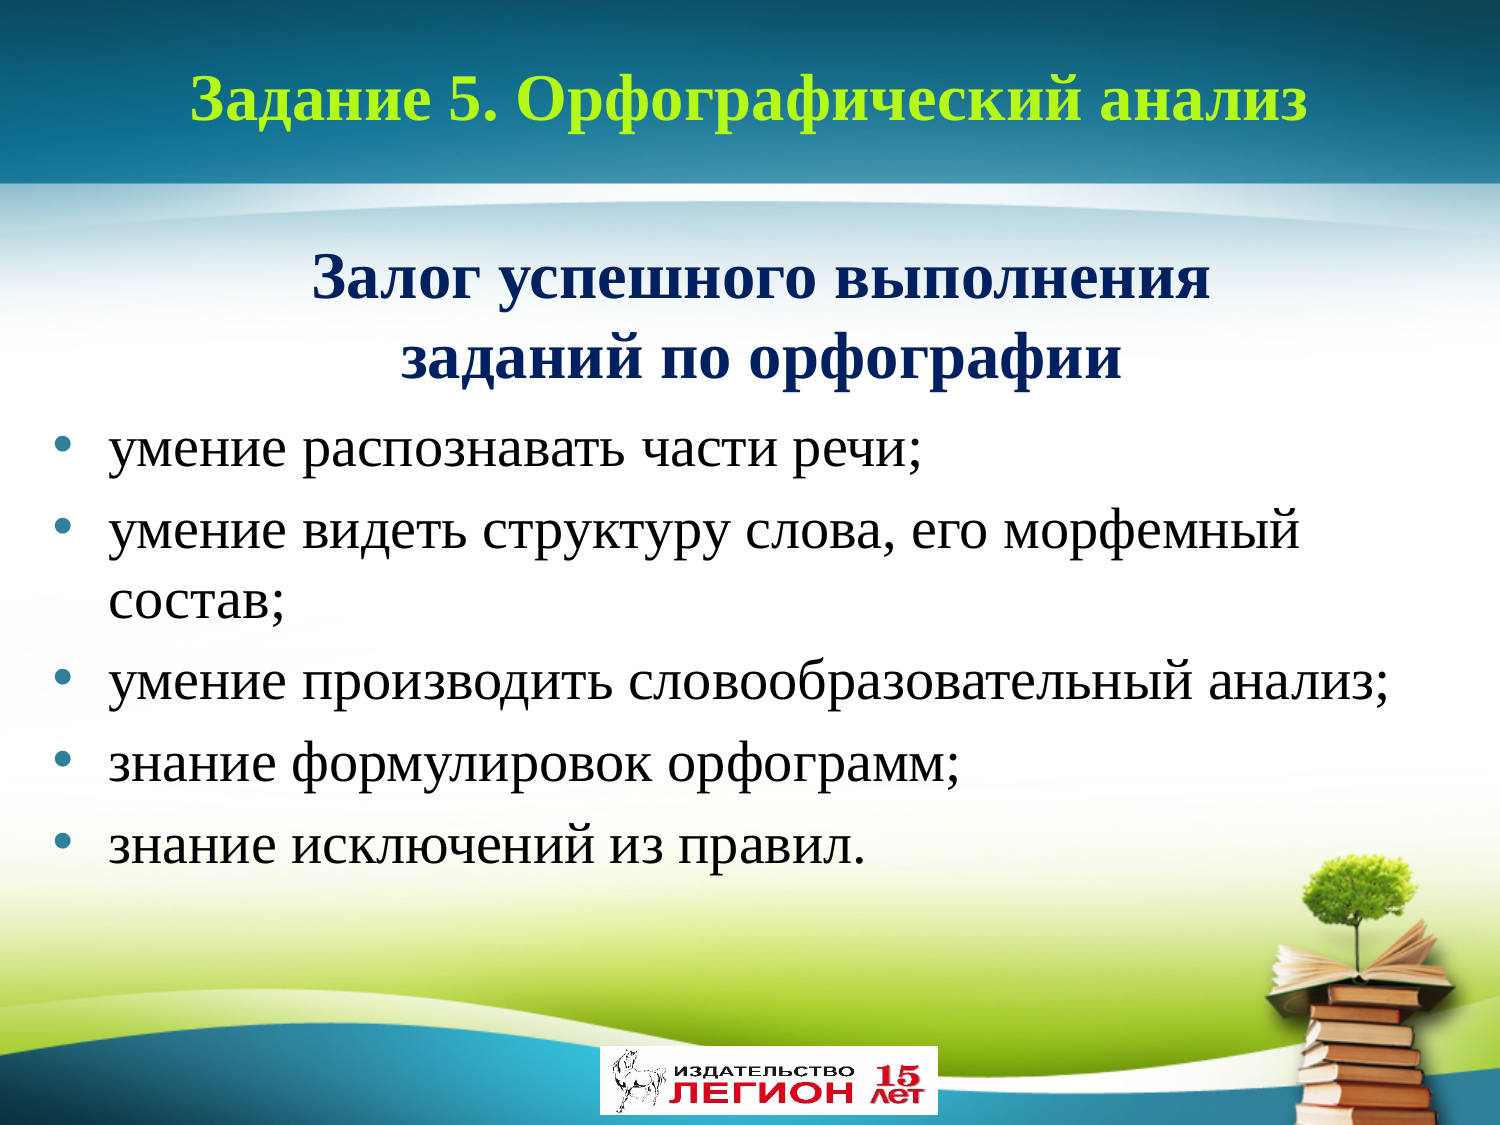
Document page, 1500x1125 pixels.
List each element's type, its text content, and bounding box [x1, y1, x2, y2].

list умение распознавать части речи; умение видеть структуру слова, его морфемный состав; умение производить словообразовательный анализ; знание формулировок орфограмм; знание исключений из правил. [37, 237, 1463, 1001]
text_box Залог успешного выполнения заданий по орфографии [174, 224, 1350, 460]
footer www.PresentationPro.com [512, 1062, 988, 1125]
picture [0, 0, 1500, 1125]
title Задание 5. Орфографический анализ [37, 0, 1463, 188]
